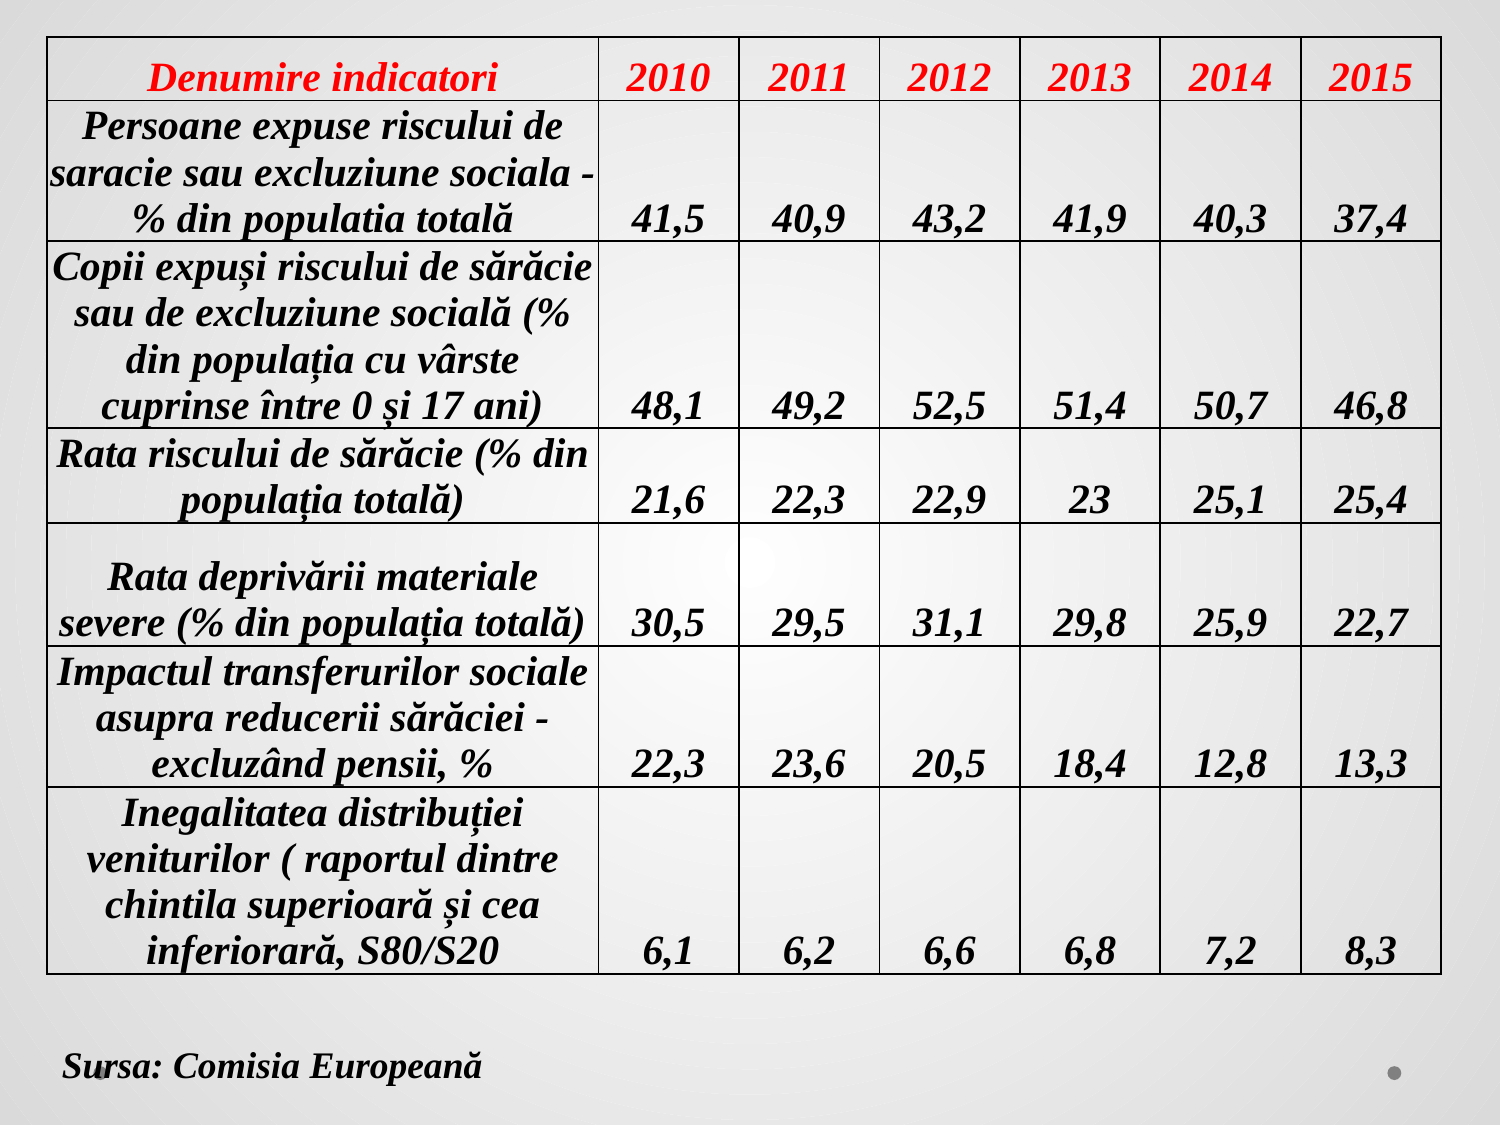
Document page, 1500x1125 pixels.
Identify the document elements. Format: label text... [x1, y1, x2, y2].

table_cell 52,5 [880, 242, 1019, 427]
table_cell 29,8 [1021, 524, 1159, 645]
table_cell 22,7 [1302, 524, 1440, 645]
table_cell 41,5 [599, 101, 738, 240]
table_cell 22,9 [880, 429, 1019, 522]
table_cell 23,6 [740, 647, 879, 786]
table_cell 6,8 [1021, 788, 1159, 973]
table_cell Impactul transferurilor sociale asupra reducerii sărăciei - excluzând pensii, % [48, 647, 598, 786]
table_header 2013 [1021, 38, 1159, 100]
table_cell 40,9 [740, 101, 879, 240]
table_cell 23 [1021, 429, 1159, 522]
table_cell 25,1 [1161, 429, 1300, 522]
table_header 2014 [1161, 38, 1300, 100]
table_header 2010 [599, 38, 738, 100]
table_header Denumire indicatori [48, 38, 598, 100]
table_cell Rata riscului de sărăcie (% din populația totală) [48, 429, 598, 522]
table_cell 29,5 [740, 524, 879, 645]
table_cell 40,3 [1161, 101, 1300, 240]
table_cell 20,5 [880, 647, 1019, 786]
table_cell 51,4 [1021, 242, 1159, 427]
table_cell Rata deprivării materiale severe (% din populația totală) [48, 524, 598, 645]
table_cell 37,4 [1302, 101, 1440, 240]
table_cell 22,3 [740, 429, 879, 522]
table_cell 31,1 [880, 524, 1019, 645]
table_header 2012 [880, 38, 1019, 100]
table_cell 6,2 [740, 788, 879, 973]
table_cell 6,1 [599, 788, 738, 973]
table_cell 12,8 [1161, 647, 1300, 786]
table_cell 7,2 [1161, 788, 1300, 973]
table_cell 41,9 [1021, 101, 1159, 240]
table_cell Persoane expuse riscului de saracie sau excluziune sociala - % din populatia totală [48, 101, 598, 240]
table_cell 30,5 [599, 524, 738, 645]
table_cell 21,6 [599, 429, 738, 522]
table_cell 8,3 [1302, 788, 1440, 973]
table_cell 25,4 [1302, 429, 1440, 522]
table_header 2011 [740, 38, 879, 100]
table_cell 6,6 [880, 788, 1019, 973]
table_cell 22,3 [599, 647, 738, 786]
text_box Sursa: Comisia Europeană [47, 1033, 568, 1094]
table_cell 25,9 [1161, 524, 1300, 645]
table_cell 50,7 [1161, 242, 1300, 427]
table_cell 46,8 [1302, 242, 1440, 427]
table_cell 43,2 [880, 101, 1019, 240]
table_header 2015 [1302, 38, 1440, 100]
table_cell Copii expuși riscului de sărăcie sau de excluziune socială (% din populația cu vârste cuprinse între 0 și 17 ani) [48, 242, 598, 427]
table_cell 48,1 [599, 242, 738, 427]
table_cell 18,4 [1021, 647, 1159, 786]
table_cell 13,3 [1302, 647, 1440, 786]
table_cell Inegalitatea distribuției veniturilor ( raportul dintre chintila superioară și cea inferiorară, S80/S20 [48, 788, 598, 973]
table_cell 49,2 [740, 242, 879, 427]
